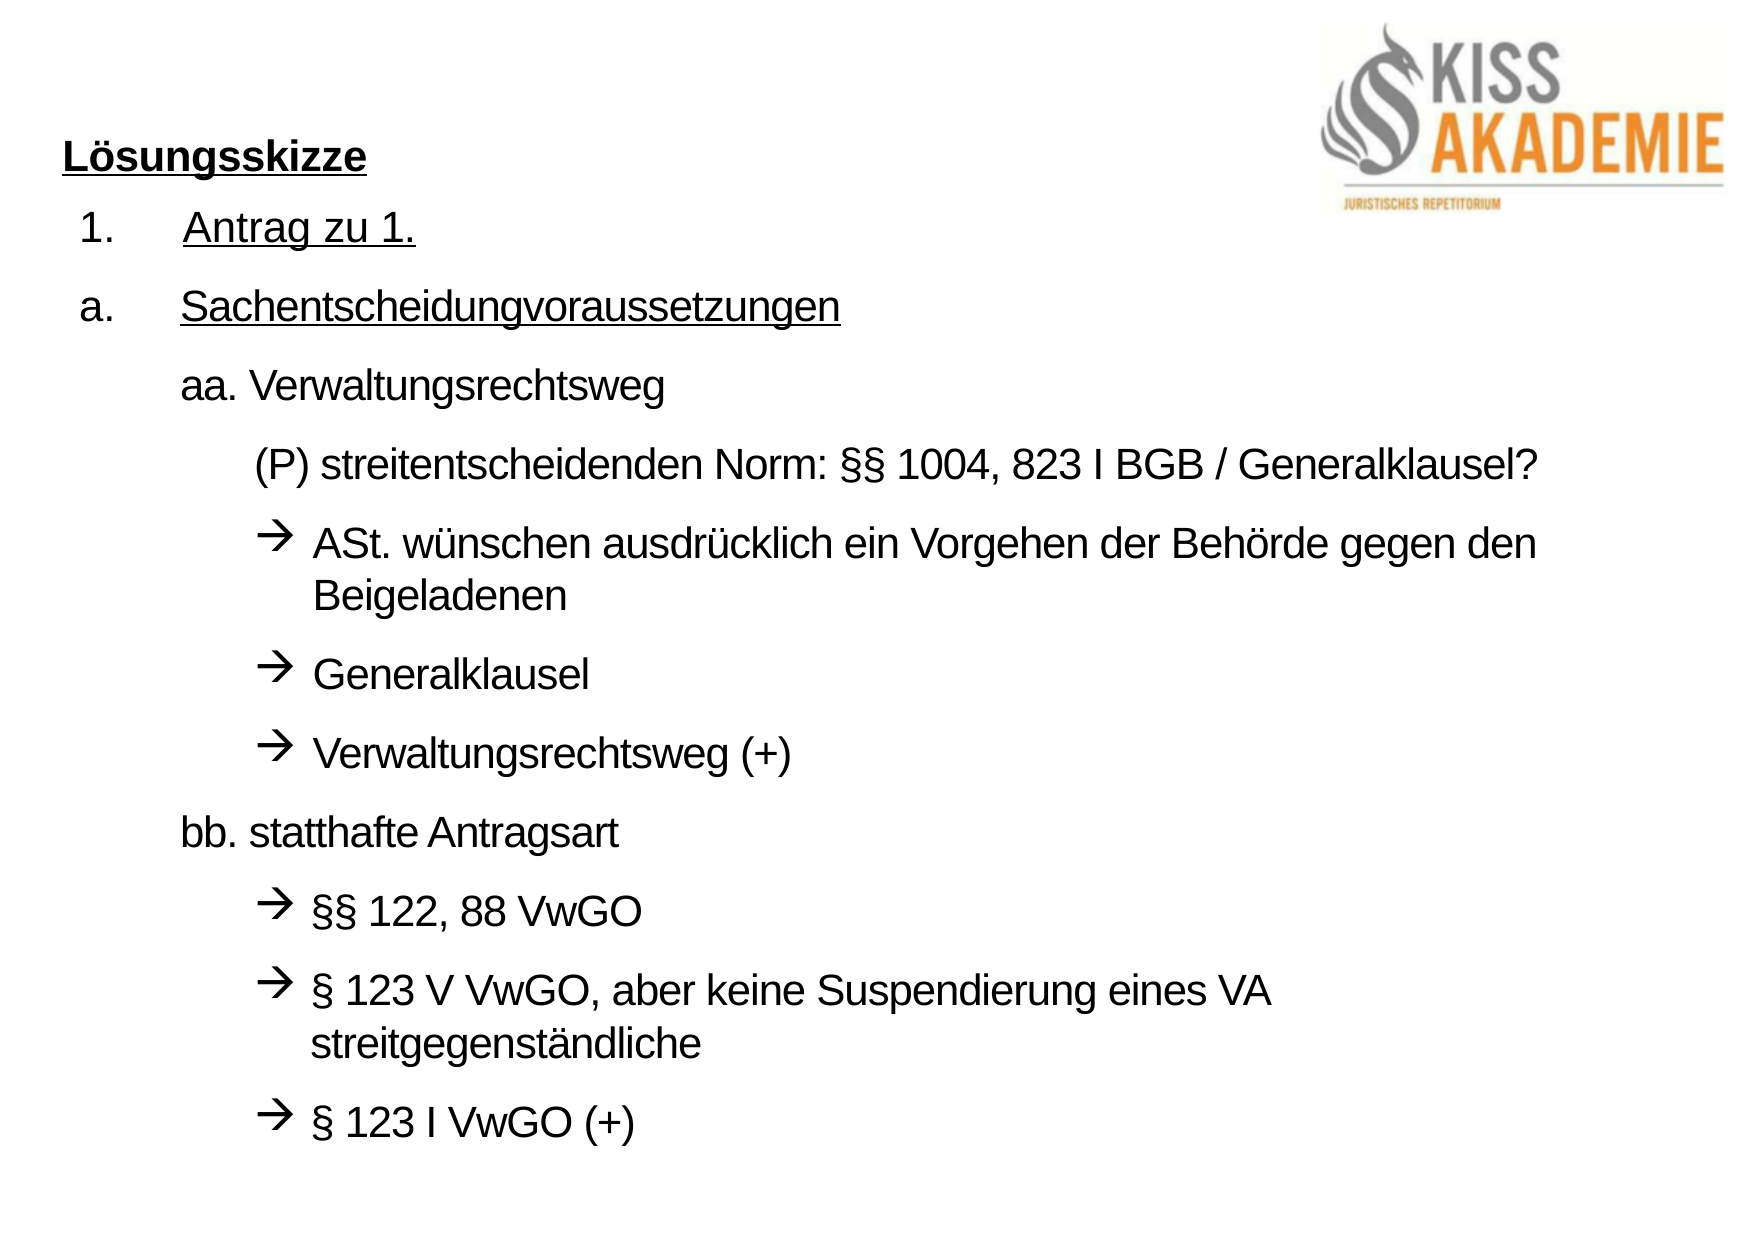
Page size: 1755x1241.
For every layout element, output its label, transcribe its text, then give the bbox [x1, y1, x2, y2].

picture [1273, 0, 1755, 246]
text_box Antrag zu 1. Sachentscheidungvoraussetzungen aa. Verwaltungsrechtsweg (P) streitentscheidenden Norm: §§ 1004, 823 I BGB / Generalklausel? ASt. wünschen ausdrücklich ein Vorgehen der Behörde gegen den Beigeladenen Generalklausel Verwaltungsrechtsweg (+) bb. statthafte Antragsart §§ 122, 88 VwGO § 123 V VwGO, aber keine Suspendierung eines VA streitgegenständliche § 123 I VwGO (+) [77, 170, 1663, 1146]
title Lösungsskizze [60, 125, 390, 335]
